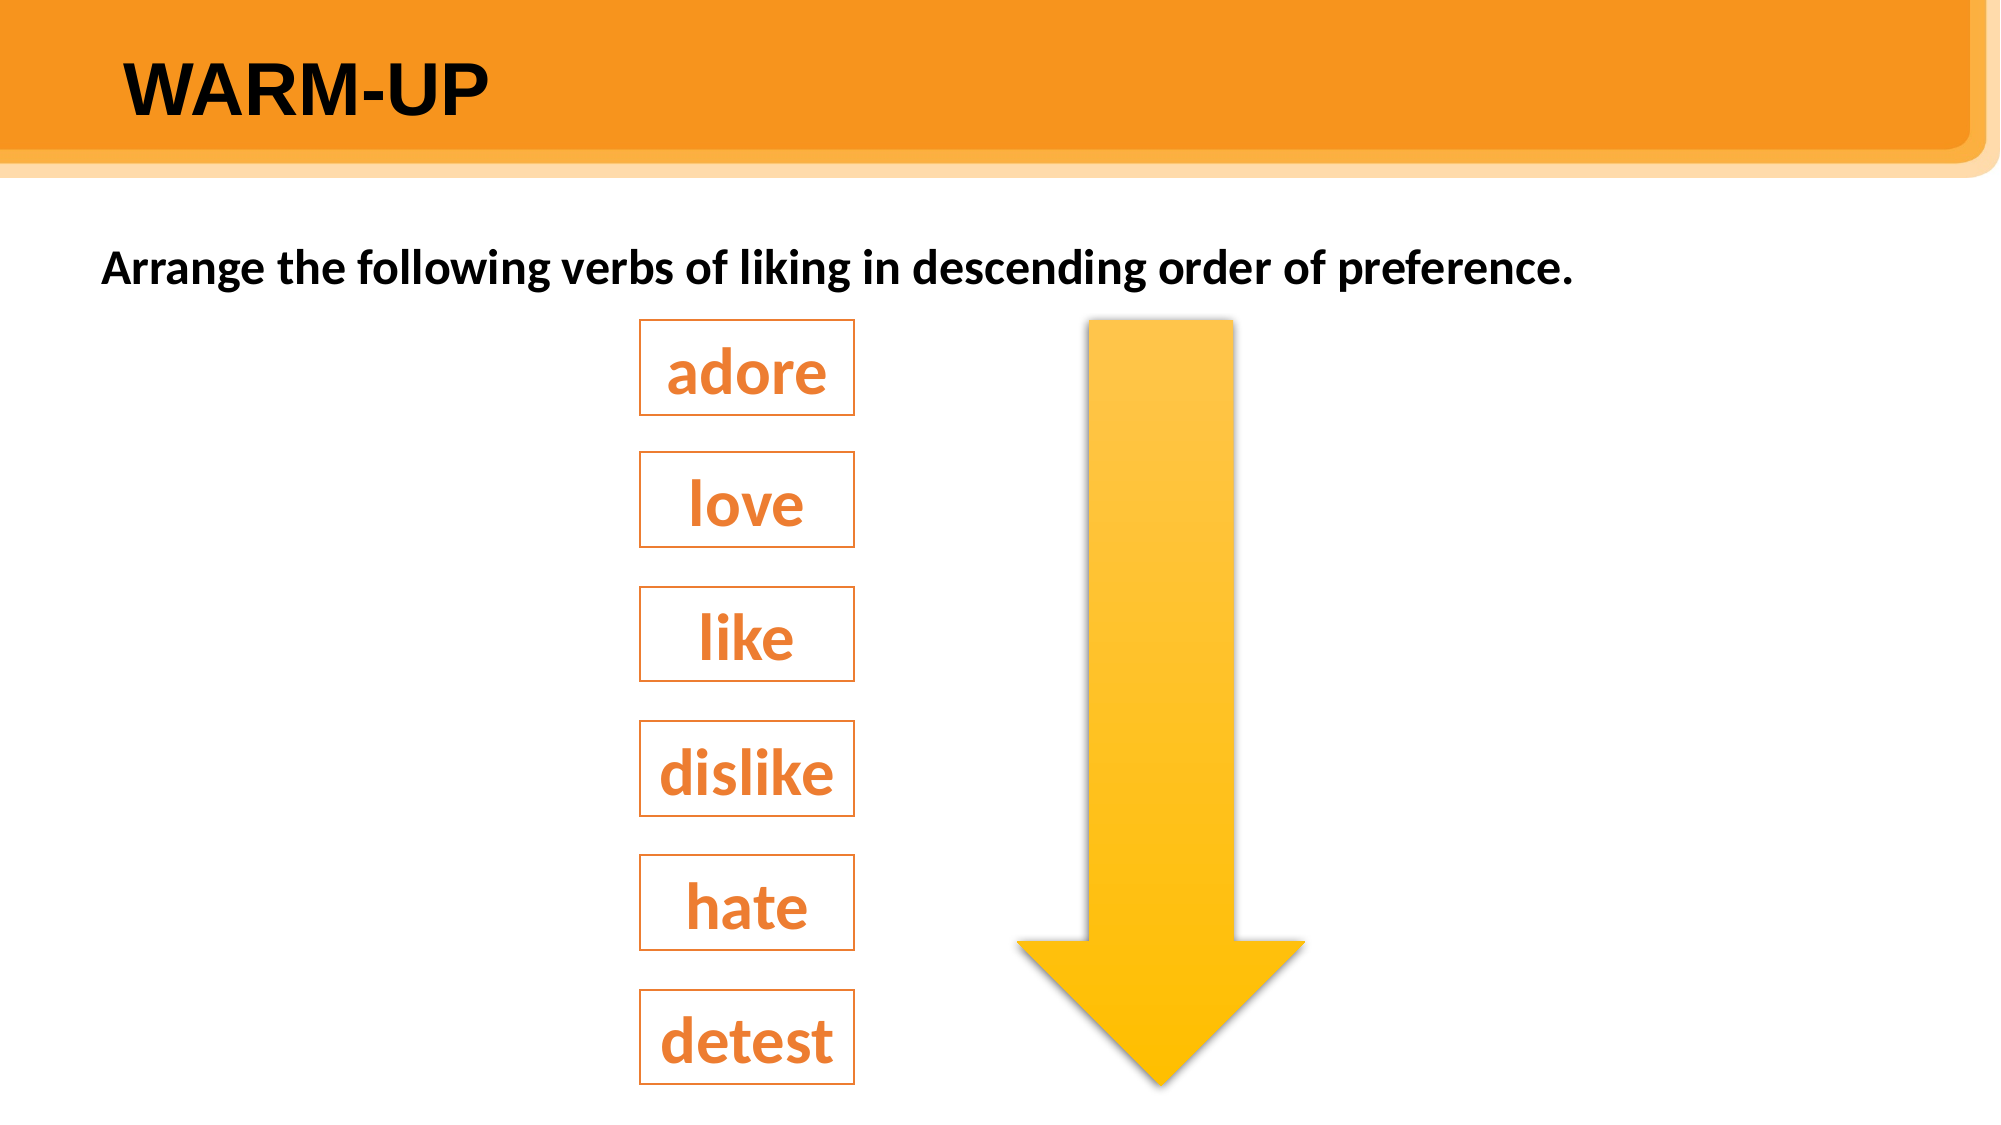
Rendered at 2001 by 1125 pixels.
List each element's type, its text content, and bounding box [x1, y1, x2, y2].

text_box [1016, 320, 1306, 1086]
text_box hate [639, 854, 855, 951]
text_box dislike [639, 720, 855, 817]
text_box detest [639, 989, 855, 1085]
picture [0, 0, 2000, 178]
text_box love [639, 451, 855, 548]
text_box like [639, 586, 855, 682]
text_box adore [639, 319, 855, 416]
text_box Arrange the following verbs of liking in descending order of preference. [86, 226, 1753, 302]
